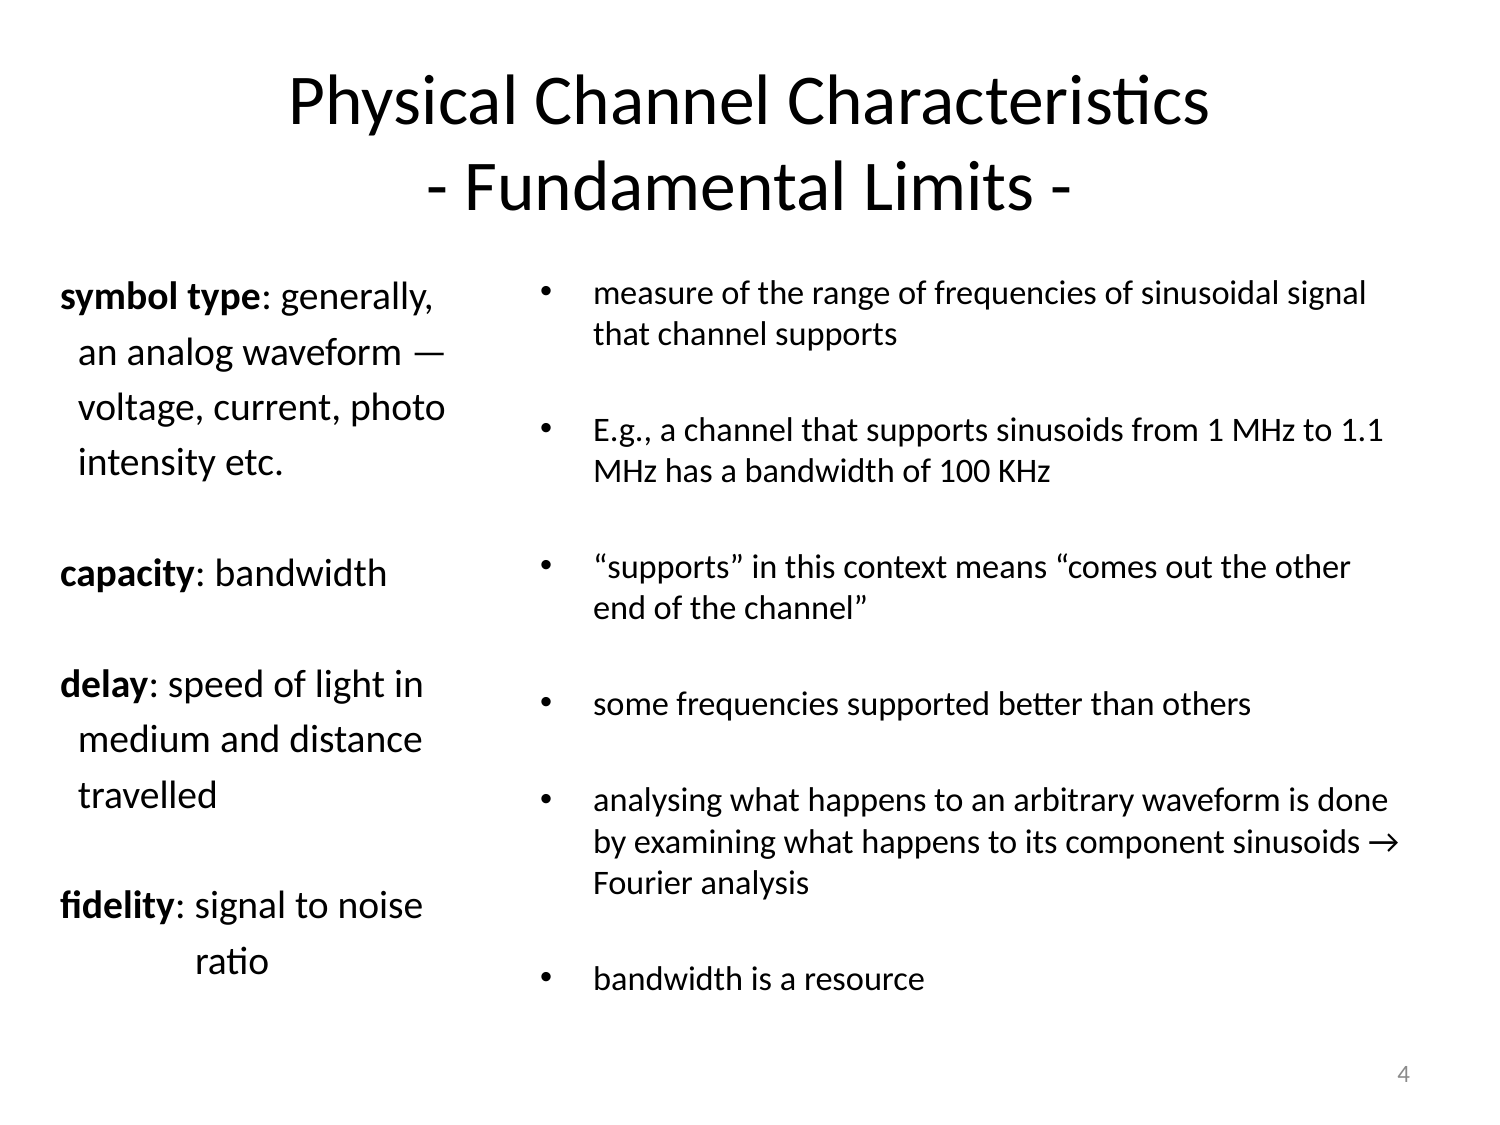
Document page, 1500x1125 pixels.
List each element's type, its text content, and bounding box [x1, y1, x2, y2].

list symbol type: generally, an analog waveform — voltage, current, photo intensity etc. capacity: bandwidth delay: speed of light in medium and distance travelled fidelity: signal to noise ratio [45, 262, 471, 1005]
slide_number 4 [1074, 1042, 1425, 1103]
title Physical Channel Characteristics - Fundamental Limits - [75, 45, 1425, 233]
list measure of the range of frequencies of sinusoidal signal that channel supports E.g., a channel that supports sinusoids from 1 MHz to 1.1 MHz has a bandwidth of 100 KHz “supports” in this context means “comes out the other end of the channel” some frequencies supported better than others analysing what happens to an arbitrary waveform is done by examining what happens to its component sinusoids → Fourier analysis bandwidth is a resource [525, 262, 1425, 1005]
